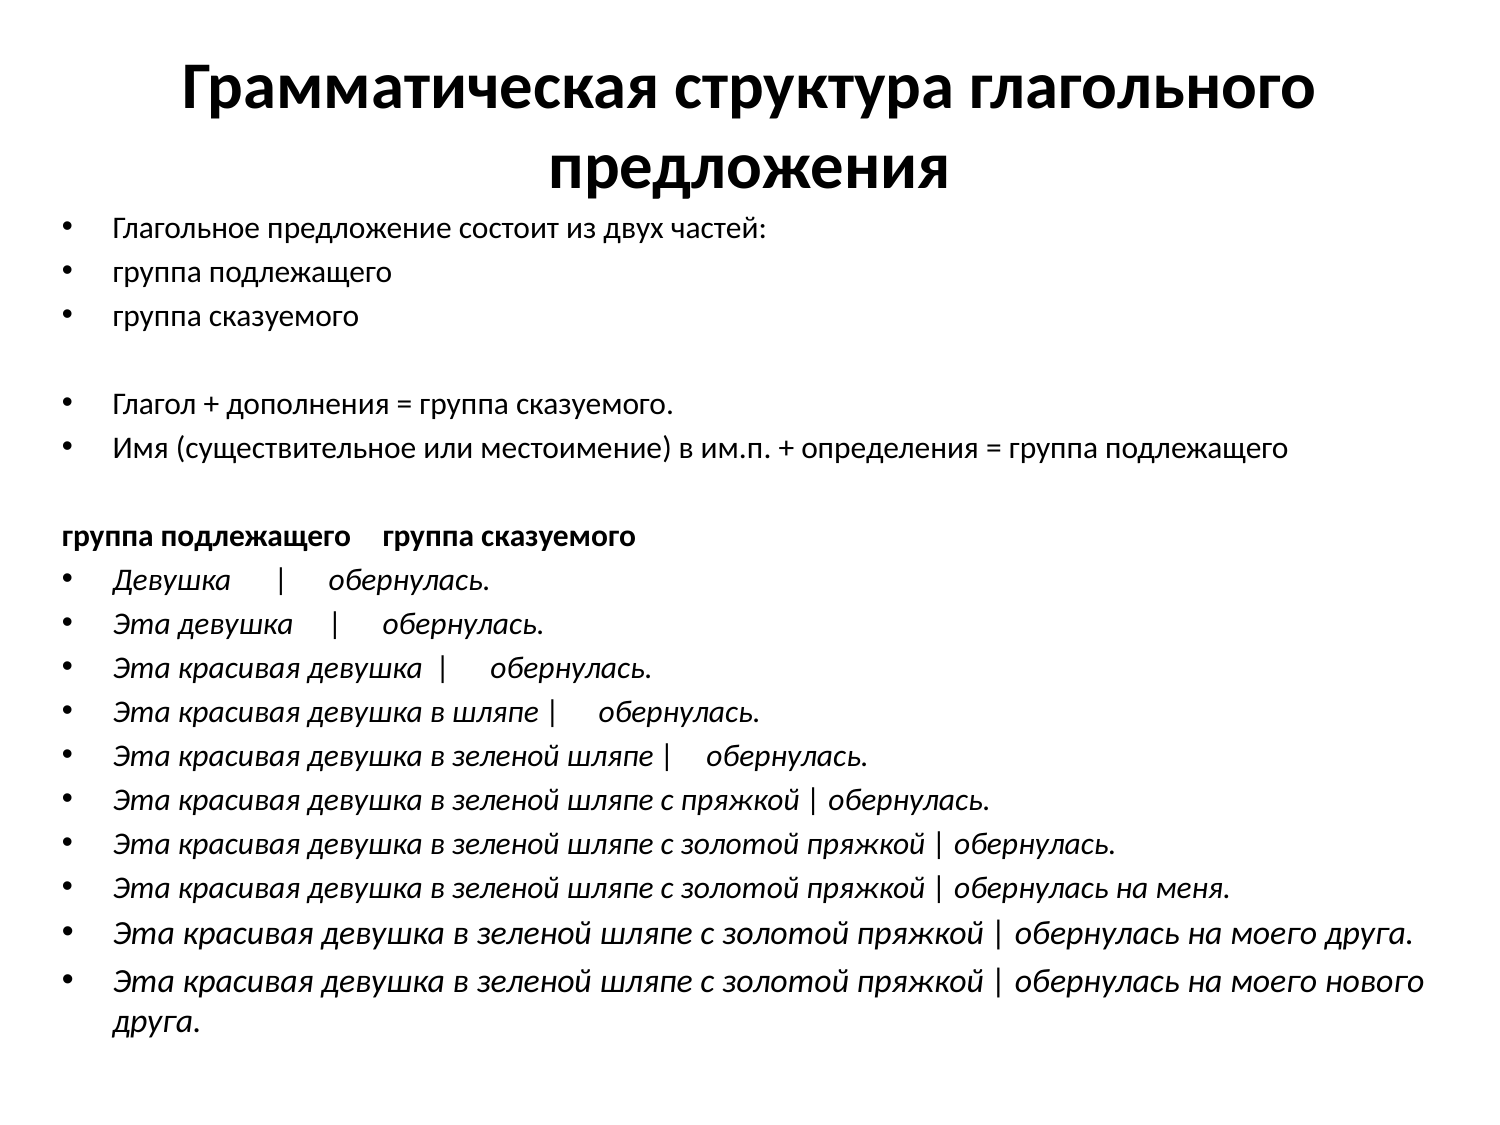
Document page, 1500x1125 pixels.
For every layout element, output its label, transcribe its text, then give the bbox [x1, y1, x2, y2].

list Глагольное предложение состоит из двух частей: группа подлежащего группа сказуемого Глагол + дополнения = группа сказуемого. Имя (существительное или местоимение) в им.п. + определения = группа подлежащего группа подлежащего группа сказуемого Девушка | обернулась. Эта девушка | обернулась. Эта красивая девушка | обернулась. Эта красивая девушка в шляпе | обернулась. Эта красивая девушка в зеленой шляпе | обернулась. Эта красивая девушка в зеленой шляпе с пряжкой | обернулась. Эта красивая девушка в зеленой шляпе с золотой пряжкой | обернулась. Эта красивая девушка в зеленой шляпе с золотой пряжкой | обернулась на меня. Эта красивая девушка в зеленой шляпе с золотой пряжкой | обернулась на моего друга. Эта красивая девушка в зеленой шляпе с золотой пряжкой | обернулась на моего нового друга. [46, 199, 1465, 1067]
title Грамматическая структура глагольного предложения [46, 45, 1454, 199]
